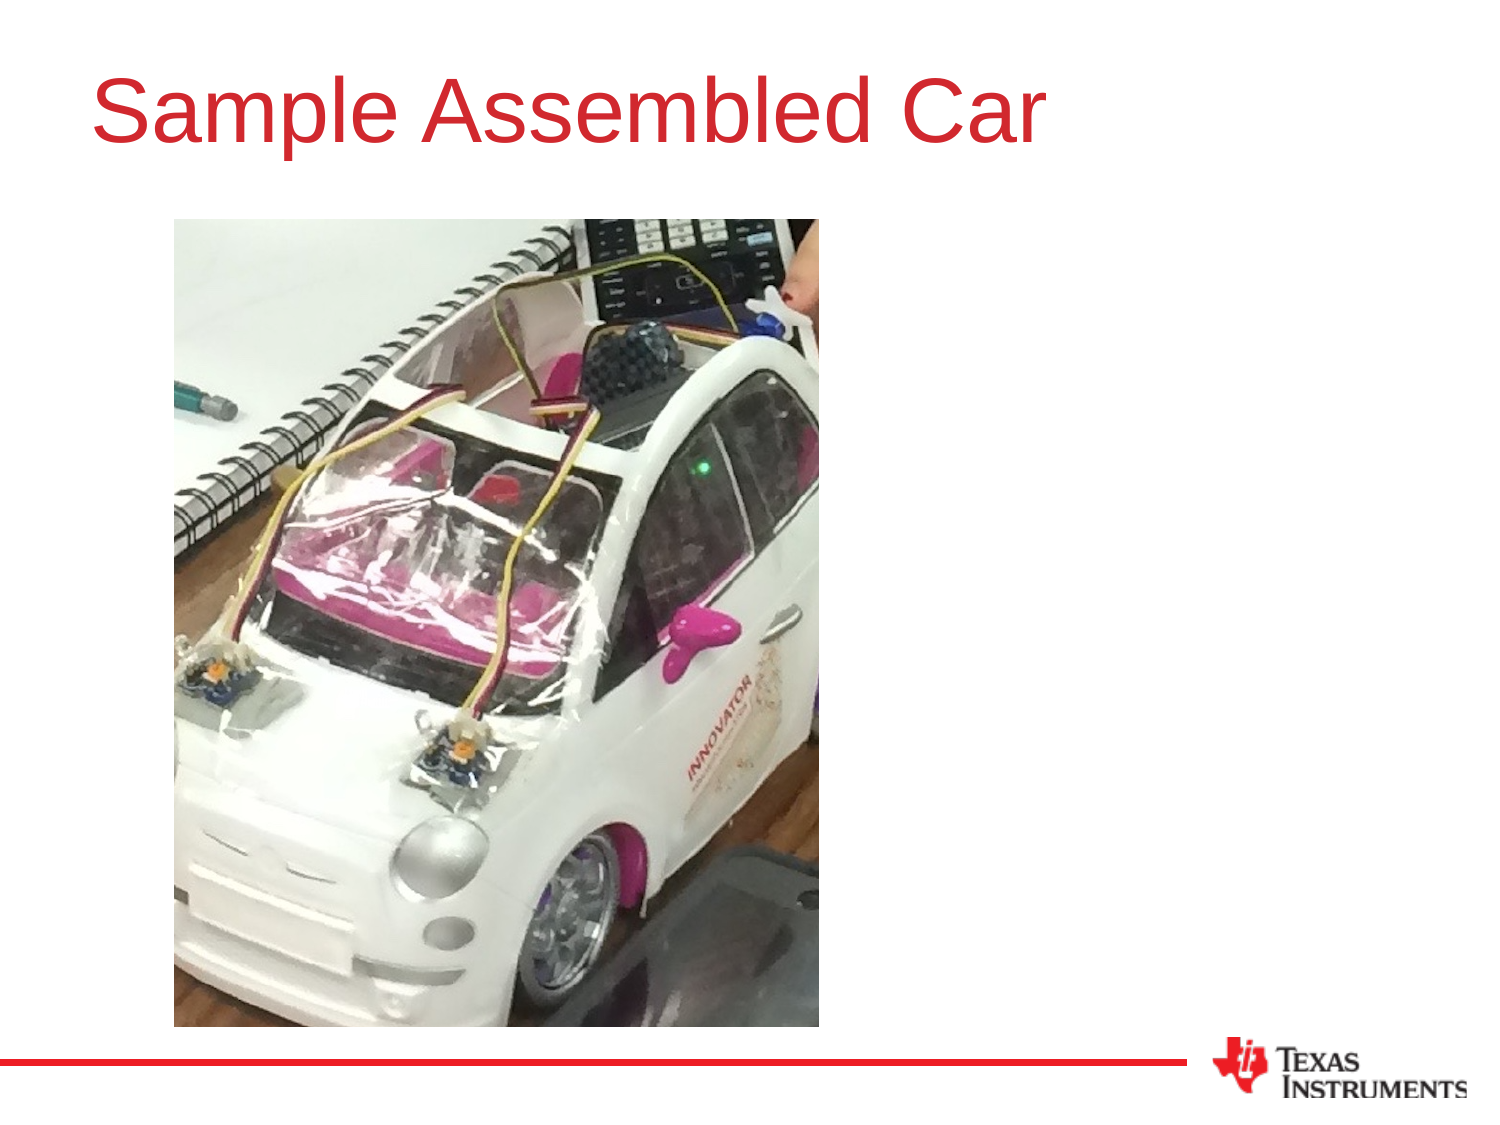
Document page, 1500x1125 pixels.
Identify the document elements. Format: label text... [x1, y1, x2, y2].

picture [173, 218, 819, 1027]
title Sample Assembled Car [75, 12, 1425, 200]
